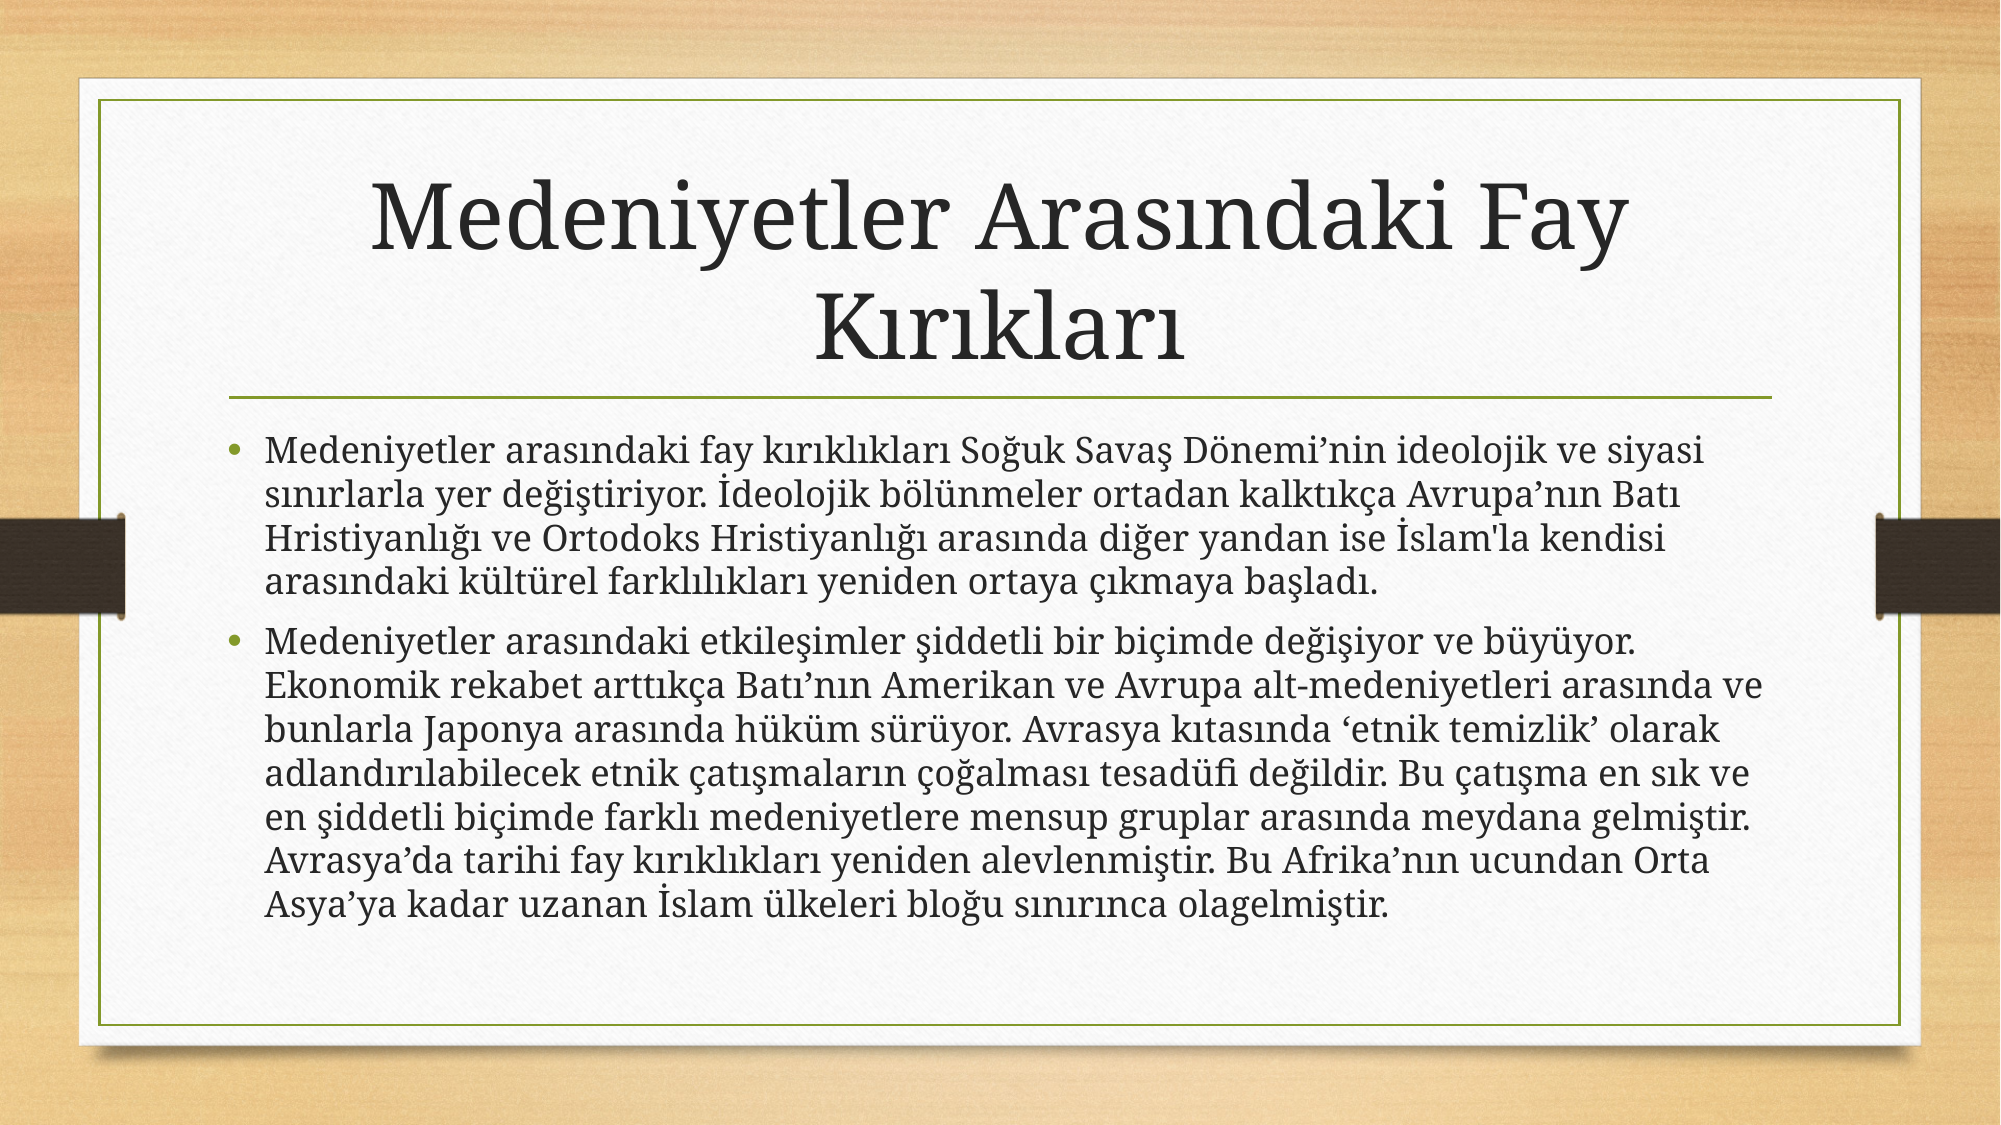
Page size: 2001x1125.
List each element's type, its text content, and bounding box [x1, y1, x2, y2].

picture [0, 0, 2001, 1125]
list Medeniyetler arasındaki fay kırıklıkları Soğuk Savaş Dönemi’nin ideolojik ve siyasi sınırlarla yer değiştiriyor. İdeolojik bölünmeler ortadan kalktıkça Avrupa’nın Batı Hristiyanlığı ve Ortodoks Hristiyanlığı arasında diğer yandan ise İslam'la kendisi arasındaki kültürel farklılıkları yeniden ortaya çıkmaya başladı. Medeniyetler arasındaki etkileşimler şiddetli bir biçimde değişiyor ve büyüyor. Ekonomik rekabet arttıkça Batı’nın Amerikan ve Avrupa alt-medeniyetleri arasında ve bunlarla Japonya arasında hüküm sürüyor. Avrasya kıtasında ‘etnik temizlik’ olarak adlandırılabilecek etnik çatışmaların çoğalması tesadüfi değildir. Bu çatışma en sık ve en şiddetli biçimde farklı medeniyetlere mensup gruplar arasında meydana gelmiştir. Avrasya’da tarihi fay kırıklıkları yeniden alevlenmiştir. Bu Afrika’nın ucundan Orta Asya’ya kadar uzanan İslam ülkeleri bloğu sınırınca olagelmiştir. [212, 419, 1788, 964]
title Medeniyetler Arasındaki Fay Kırıkları [212, 161, 1788, 375]
